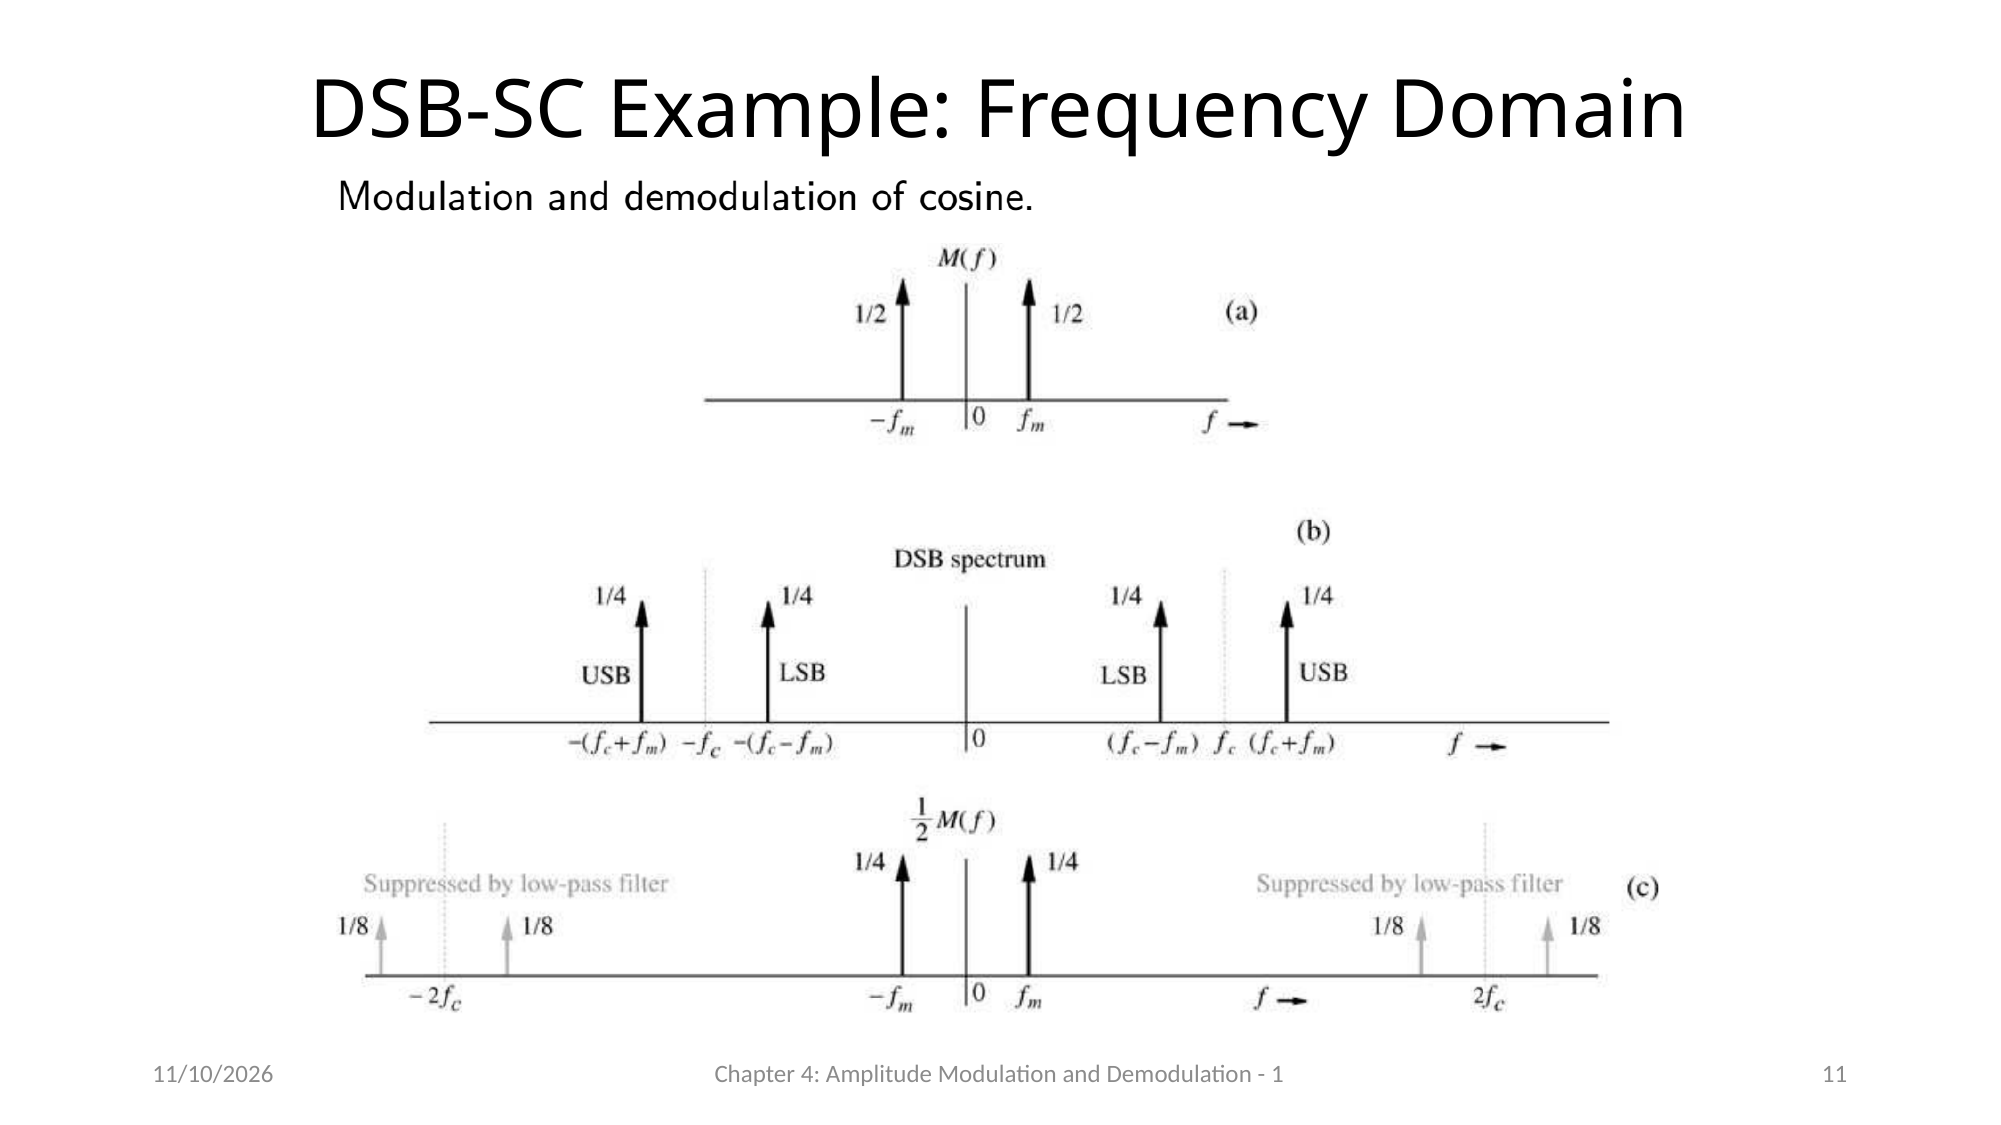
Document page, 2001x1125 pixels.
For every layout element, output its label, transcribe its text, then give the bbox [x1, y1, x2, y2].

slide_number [137, 1042, 588, 1103]
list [333, 162, 1667, 1014]
footer Chapter 4: Amplitude Modulation and Demodulation - 1 [662, 1042, 1338, 1103]
slide_number 11 [1412, 1042, 1863, 1103]
title DSB-SC Example: Frequency Domain [137, 59, 1863, 163]
